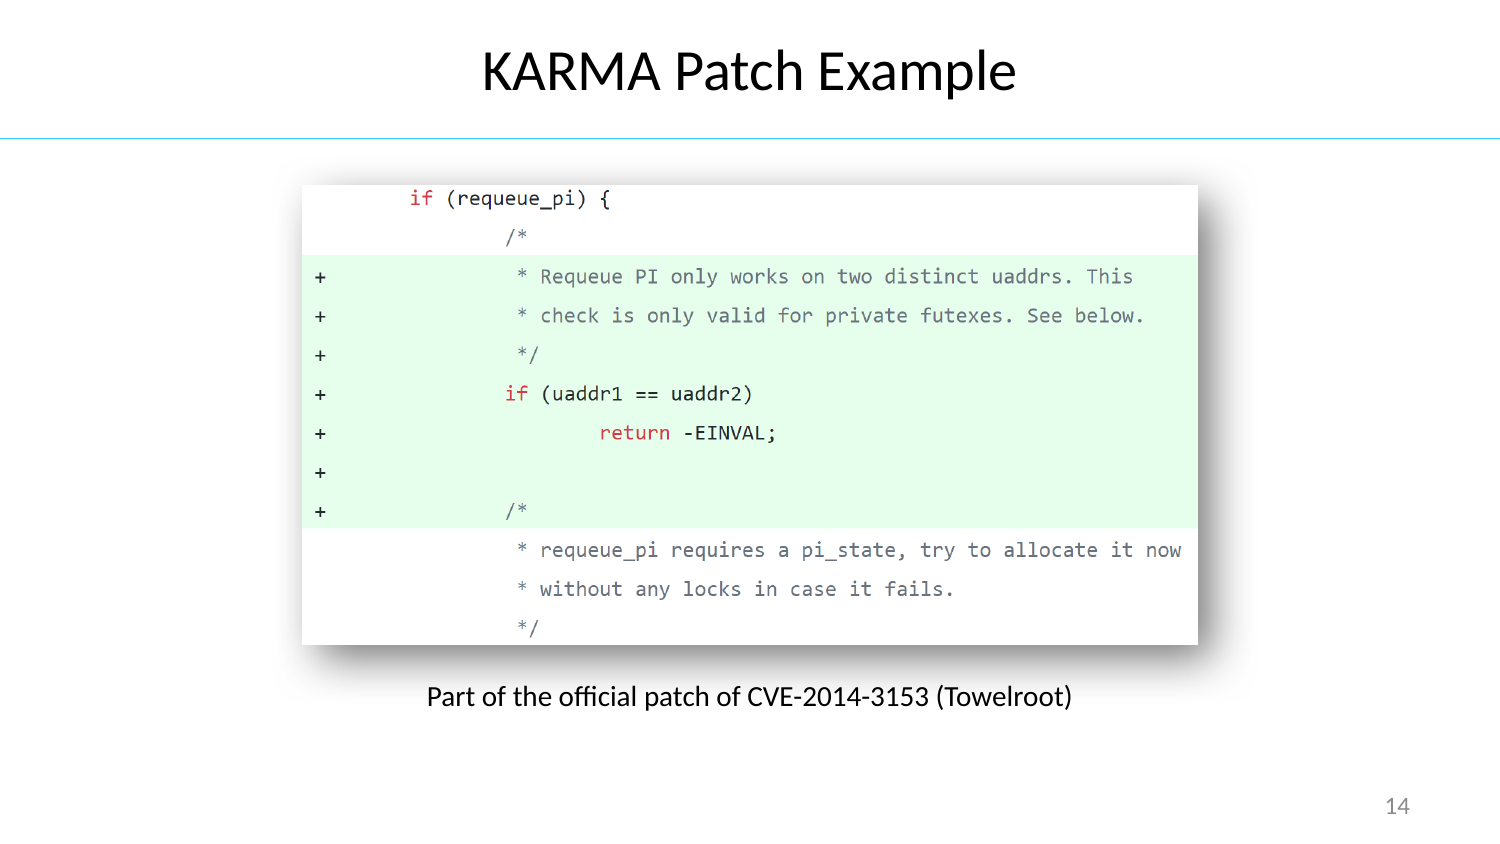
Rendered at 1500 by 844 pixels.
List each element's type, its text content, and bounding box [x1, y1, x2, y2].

title KARMA Patch Example [75, 20, 1425, 115]
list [302, 185, 1198, 645]
text_box Part of the official patch of CVE-2014-3153 (Towelroot) [412, 669, 1088, 720]
slide_number 14 [1074, 782, 1425, 827]
